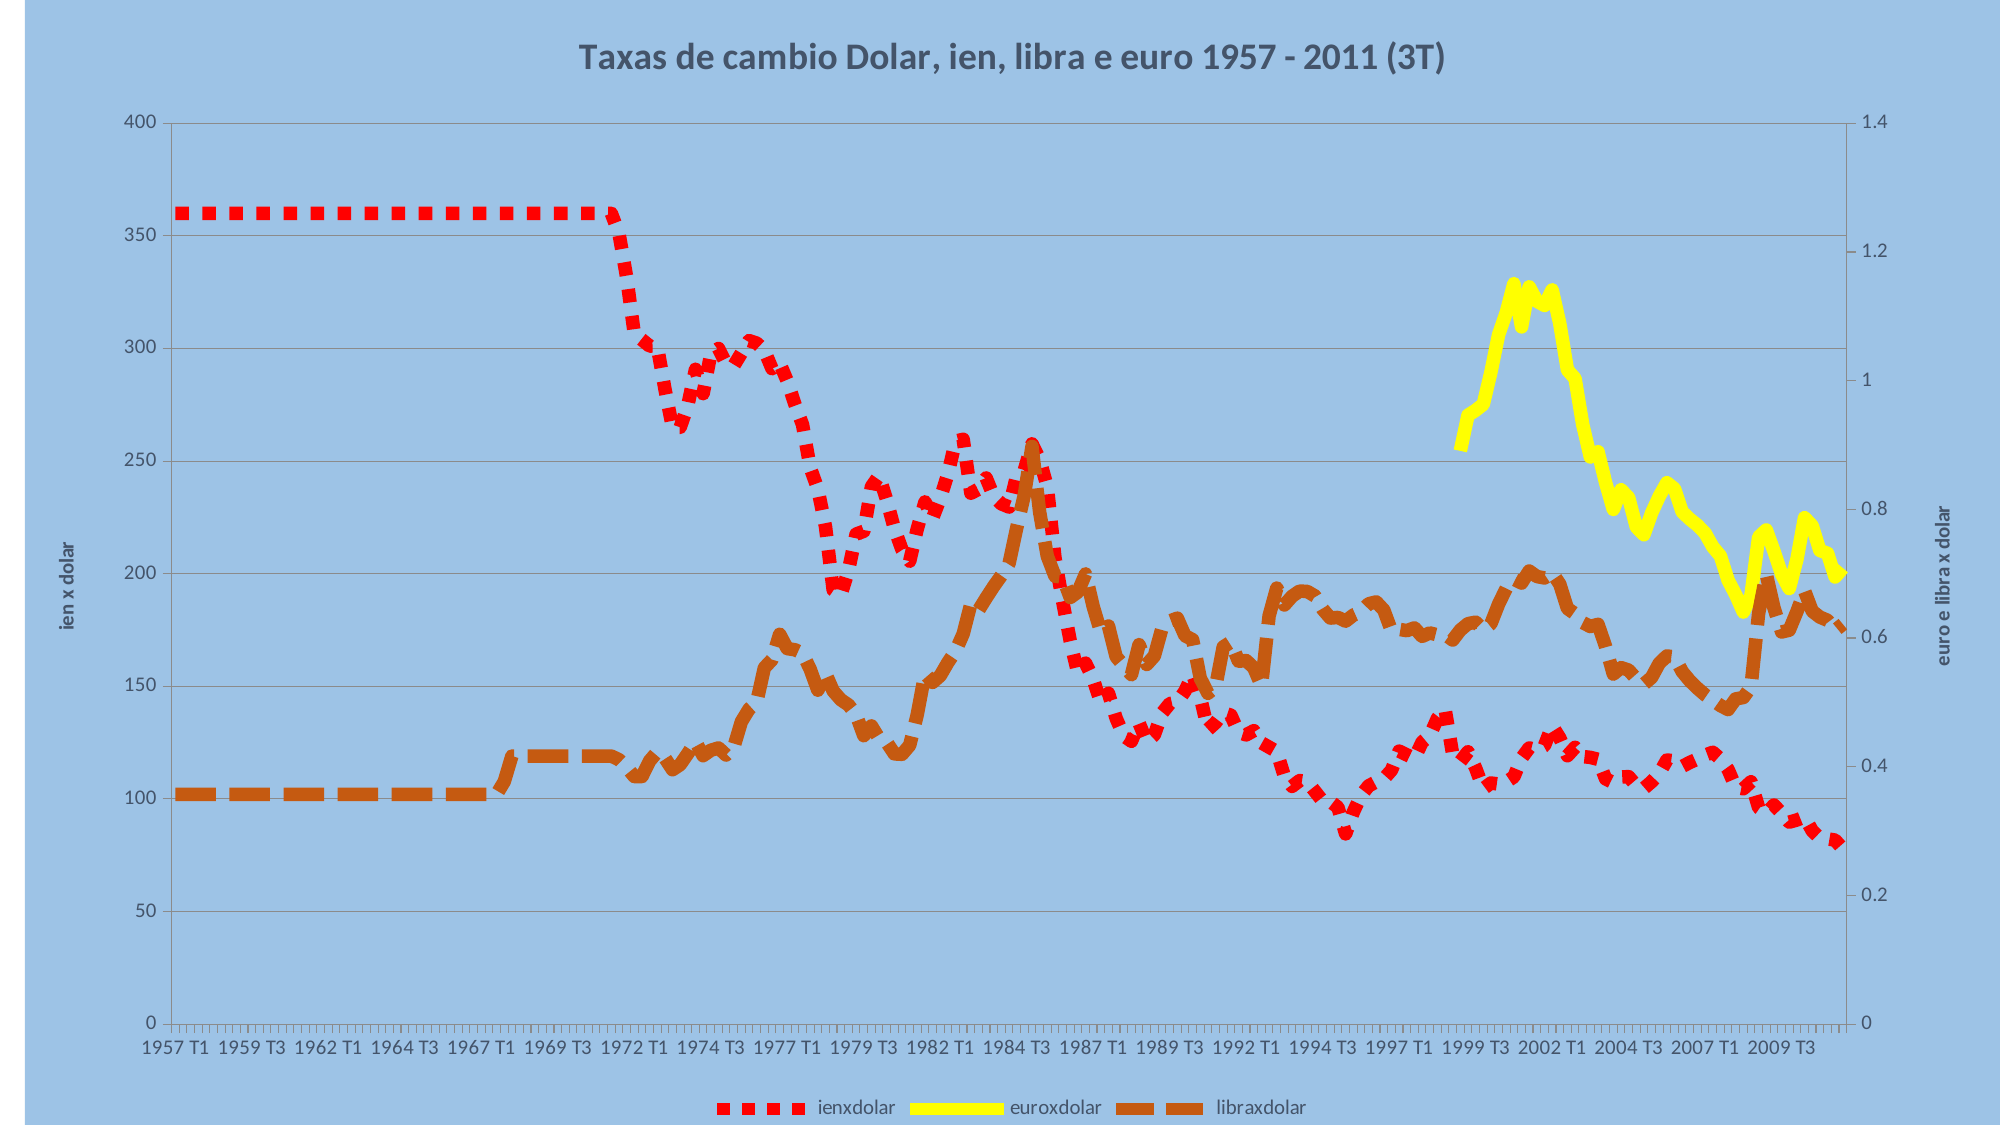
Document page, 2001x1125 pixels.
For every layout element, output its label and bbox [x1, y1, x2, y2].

chart [24, 0, 2000, 1125]
